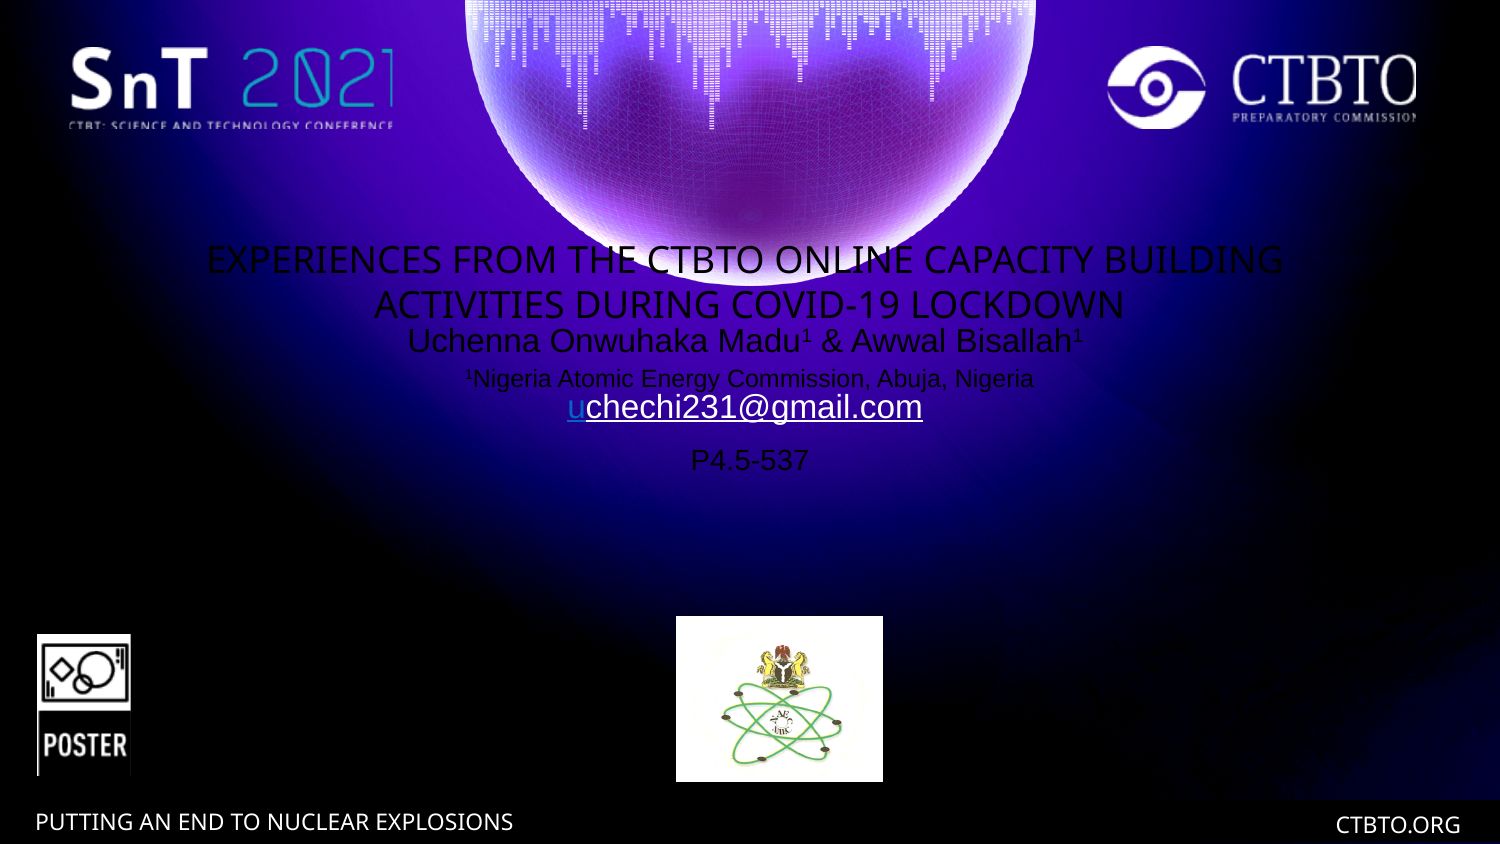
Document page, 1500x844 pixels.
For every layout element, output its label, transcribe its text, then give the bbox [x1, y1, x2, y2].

picture [0, 512, 1500, 799]
text_box EXPERIENCES FROM THE CTBTO ONLINE CAPACITY BUILDING ACTIVITIES DURING COVID-19 LOCKDOWN Uchenna Onwuhaka Madu1 & Awwal Bisallah1 1Nigeria Atomic Energy Commission, Abuja, Nigeria uchechi231@gmail.com [0, 234, 1500, 512]
picture [0, 0, 1500, 234]
text_box P4.5-537 [517, 434, 983, 484]
